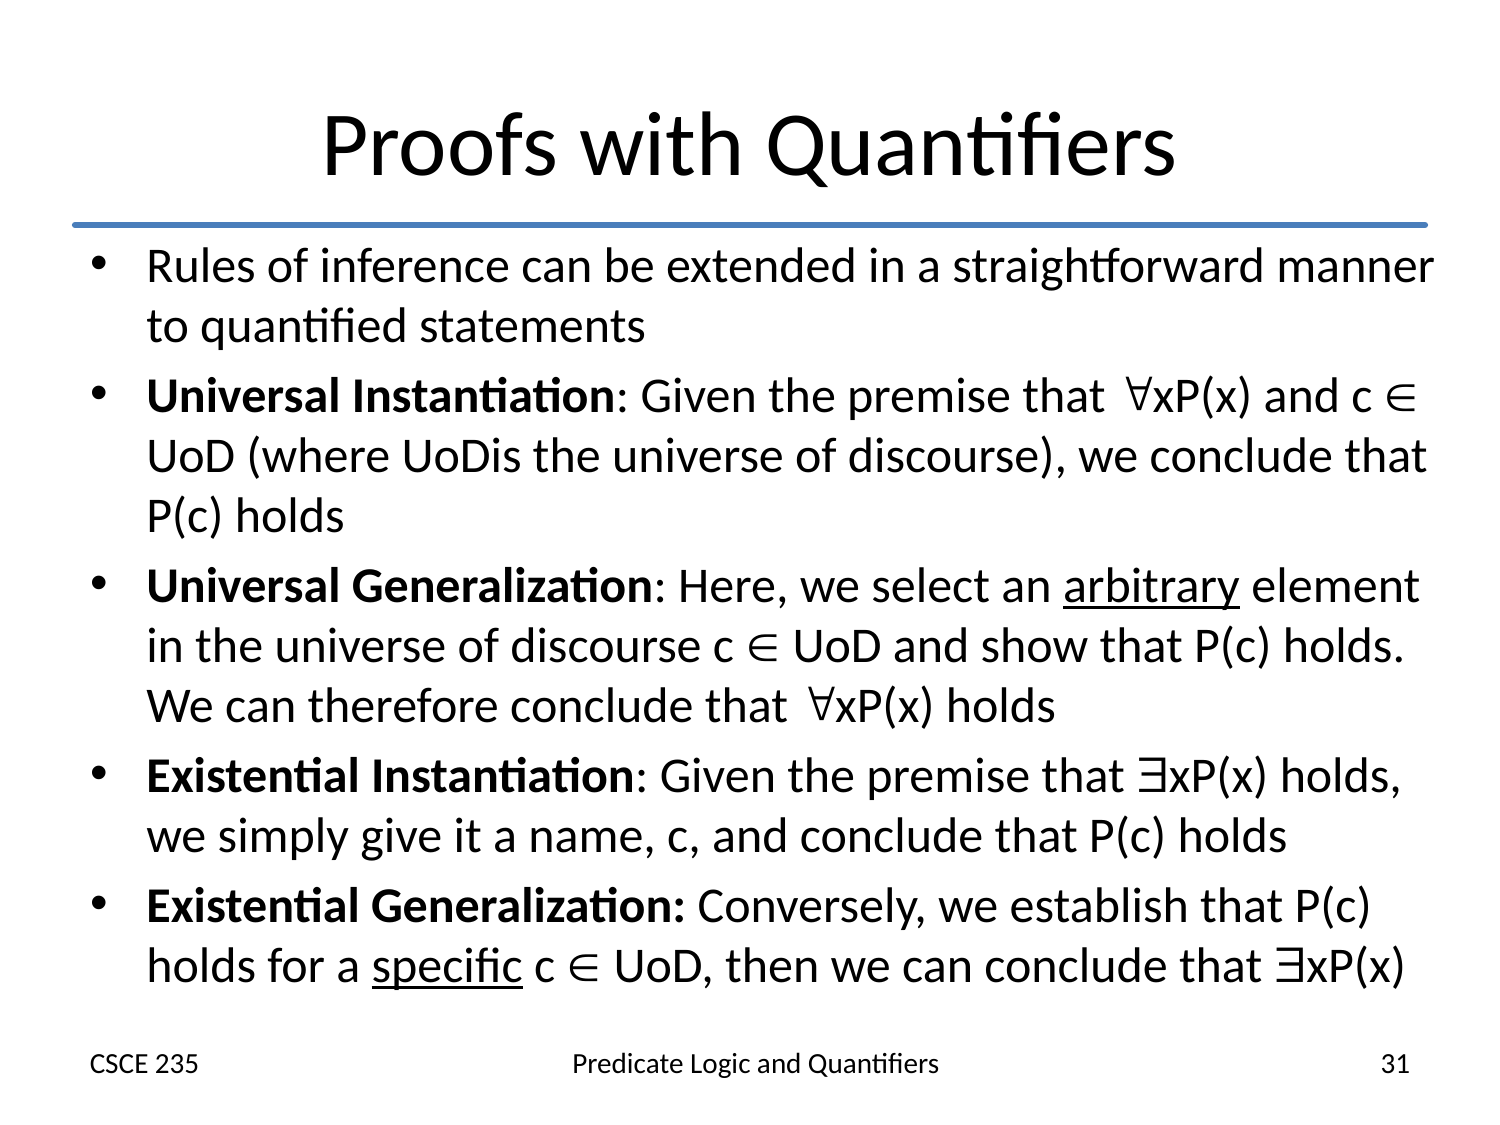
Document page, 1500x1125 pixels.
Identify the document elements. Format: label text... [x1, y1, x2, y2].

title Proofs with Quantifiers [75, 45, 1425, 224]
list Rules of inference can be extended in a straightforward manner to quantified statements Universal Instantiation: Given the premise that xP(x) and c  UoD (where UoDis the universe of discourse), we conclude that P(c) holds Universal Generalization: Here, we select an arbitrary element in the universe of discourse c  UoD and show that P(c) holds. We can therefore conclude that xP(x) holds Existential Instantiation: Given the premise that xP(x) holds, we simply give it a name, c, and conclude that P(c) holds Existential Generalization: Conversely, we establish that P(c) holds for a specific c  UoD, then we can conclude that xP(x) [75, 224, 1463, 968]
